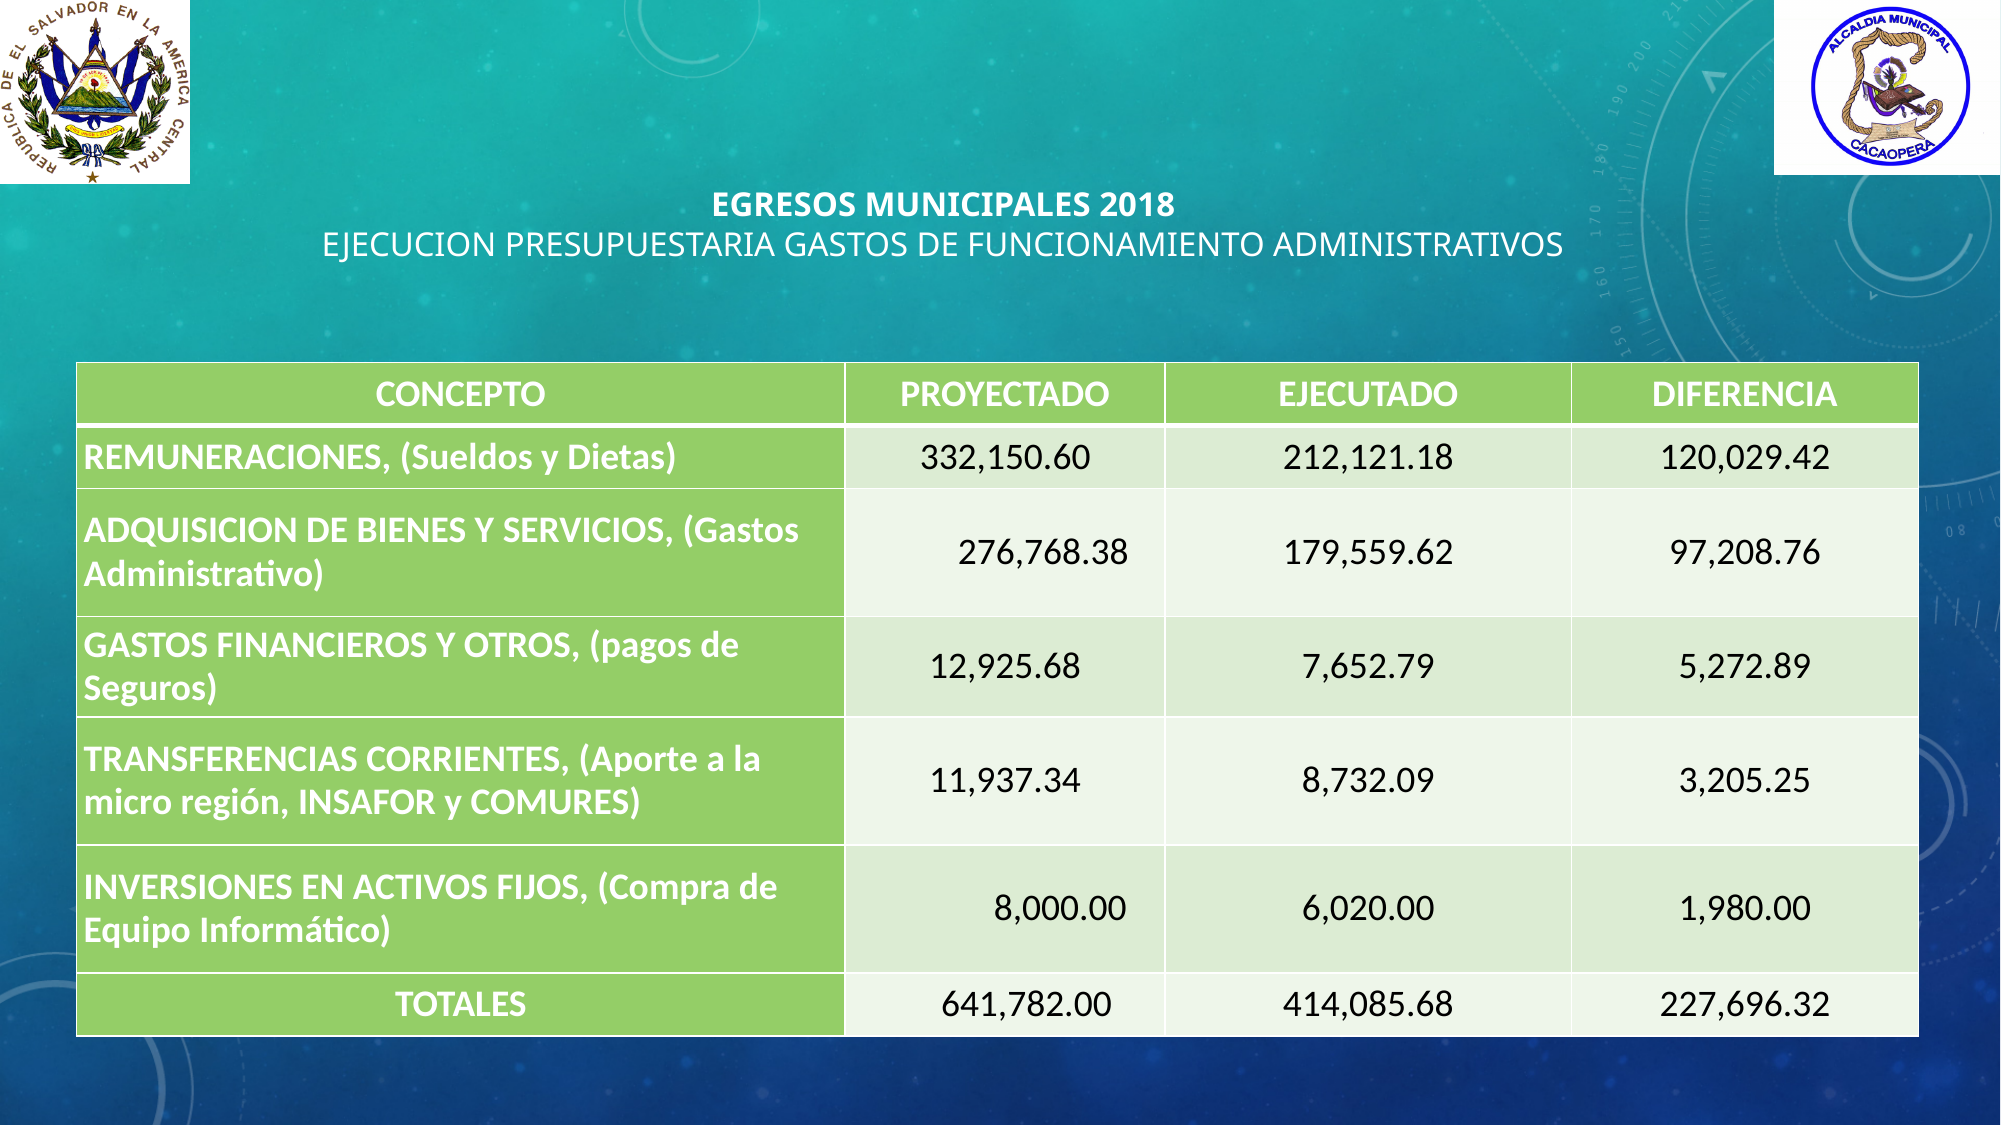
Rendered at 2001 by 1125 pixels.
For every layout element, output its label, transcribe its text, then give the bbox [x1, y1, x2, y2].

table_cell 332,150.60 [846, 428, 1164, 488]
table_cell 5,272.89 [1572, 617, 1918, 716]
table_header PROYECTADO [846, 363, 1164, 423]
table_cell 641,782.00 [846, 974, 1164, 1035]
table_header CONCEPTO [77, 363, 844, 423]
title Egresos municipales 2018 EJECUCION PRESUPUESTARIA GASTOS DE FUNCIONAMIENTO ADMINISTRATIVOS [112, 174, 1775, 312]
table_cell 11,937.34 [846, 718, 1164, 844]
table_cell ADQUISICION DE BIENES Y SERVICIOS, (Gastos Administrativo) [77, 489, 844, 616]
table_cell 227,696.32 [1572, 974, 1918, 1035]
table_cell 120,029.42 [1572, 428, 1918, 488]
table_cell 12,925.68 [846, 617, 1164, 716]
table_cell 8,000.00 [846, 846, 1164, 972]
table_cell 414,085.68 [1166, 974, 1571, 1035]
table_cell REMUNERACIONES, (Sueldos y Dietas) [77, 428, 844, 488]
table_cell 6,020.00 [1166, 846, 1571, 972]
table_cell 97,208.76 [1572, 489, 1918, 616]
table_cell GASTOS FINANCIEROS Y OTROS, (pagos de Seguros) [77, 617, 844, 716]
table_header EJECUTADO [1166, 363, 1571, 423]
table_cell 179,559.62 [1166, 489, 1571, 616]
table_cell 212,121.18 [1166, 428, 1571, 488]
table_header DIFERENCIA [1572, 363, 1918, 423]
table_cell 3,205.25 [1572, 718, 1918, 844]
table_cell 8,732.09 [1166, 718, 1571, 844]
table_cell TOTALES [77, 974, 844, 1035]
table_cell TRANSFERENCIAS CORRIENTES, (Aporte a la micro región, INSAFOR y COMURES) [77, 718, 844, 844]
table_cell 7,652.79 [1166, 617, 1571, 716]
table_cell INVERSIONES EN ACTIVOS FIJOS, (Compra de Equipo Informático) [77, 846, 844, 972]
table_cell 1,980.00 [1572, 846, 1918, 972]
table_cell 276,768.38 [846, 489, 1164, 616]
picture [0, 0, 2001, 1125]
